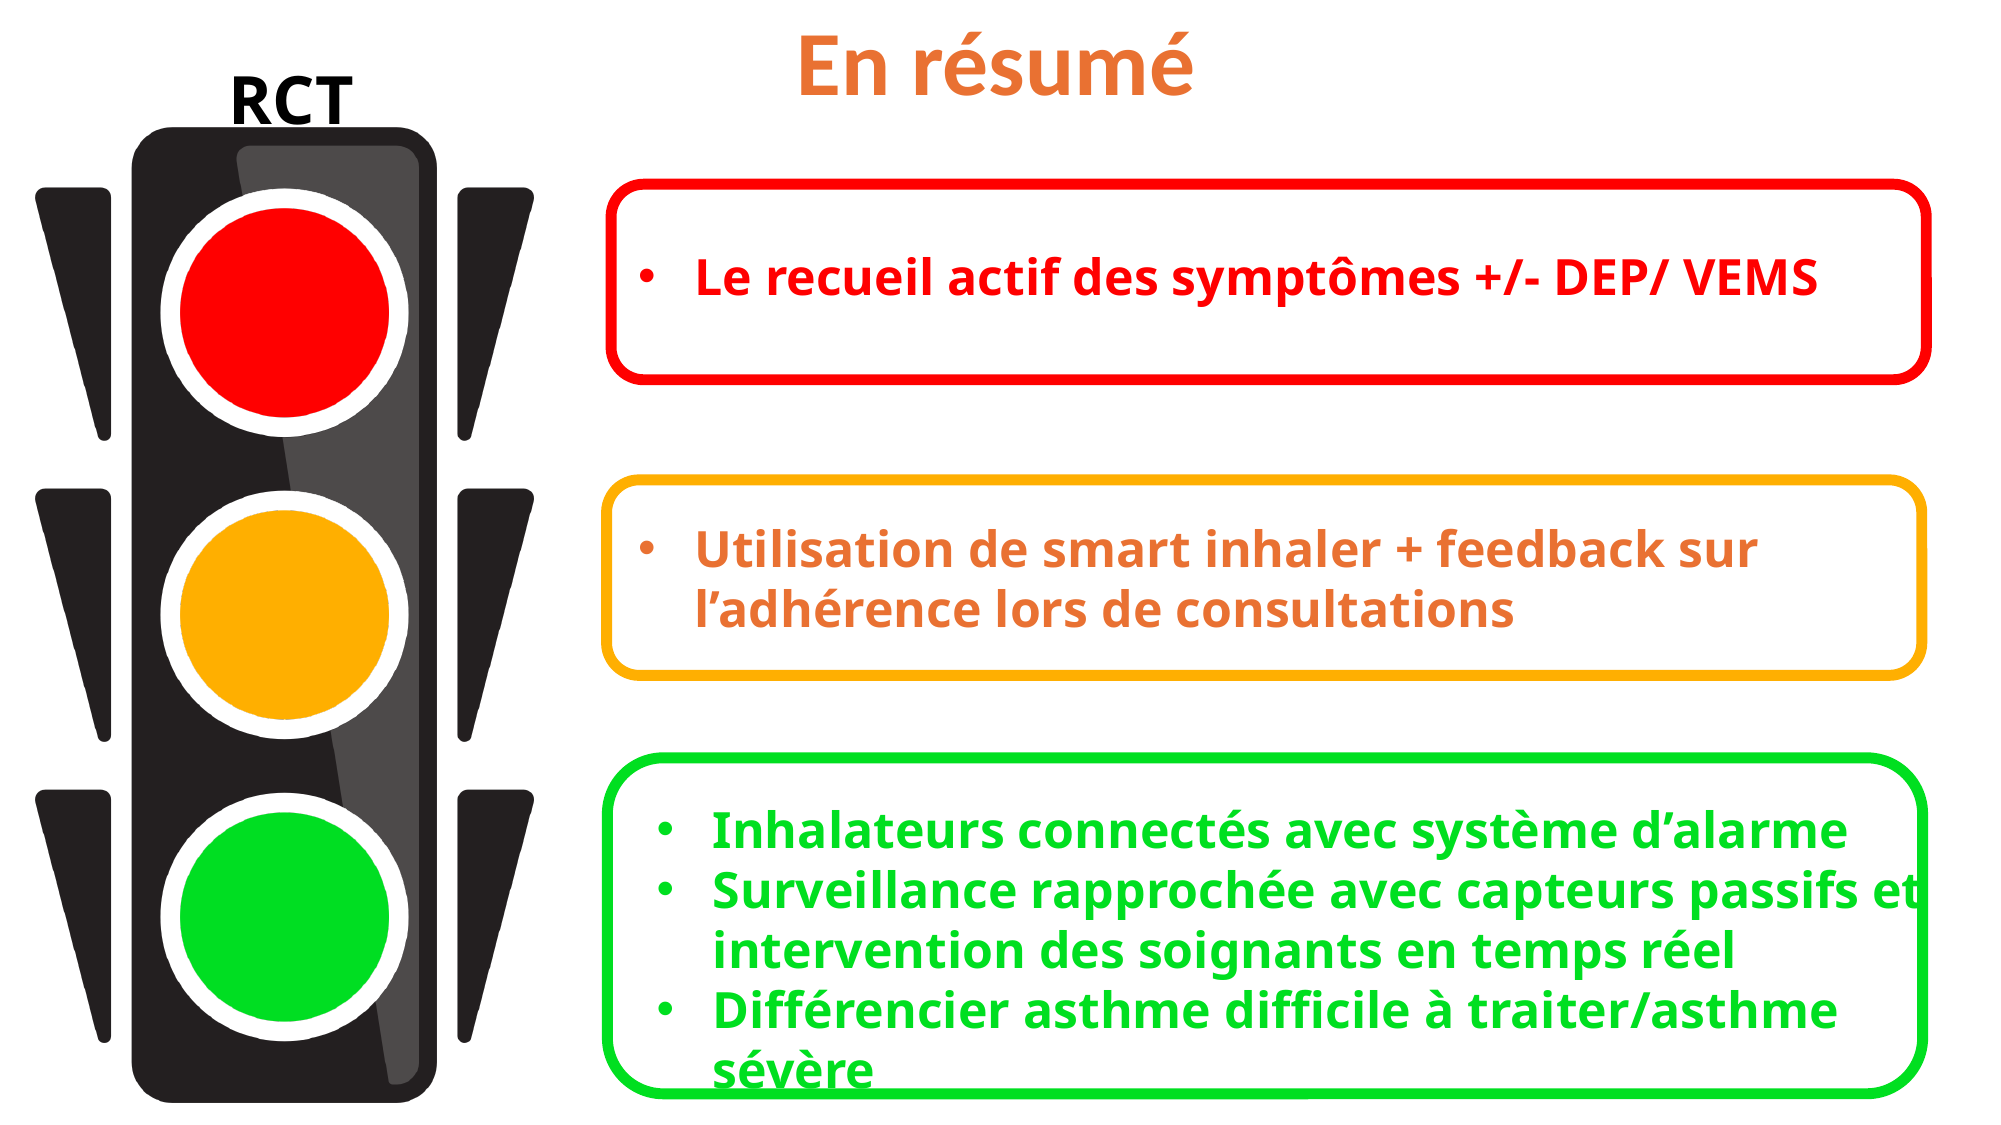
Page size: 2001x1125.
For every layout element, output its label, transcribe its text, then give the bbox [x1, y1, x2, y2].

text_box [606, 757, 1946, 1125]
picture [0, 49, 1496, 1125]
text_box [610, 183, 1927, 381]
title En résumé [133, 0, 1859, 175]
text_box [606, 479, 1927, 676]
